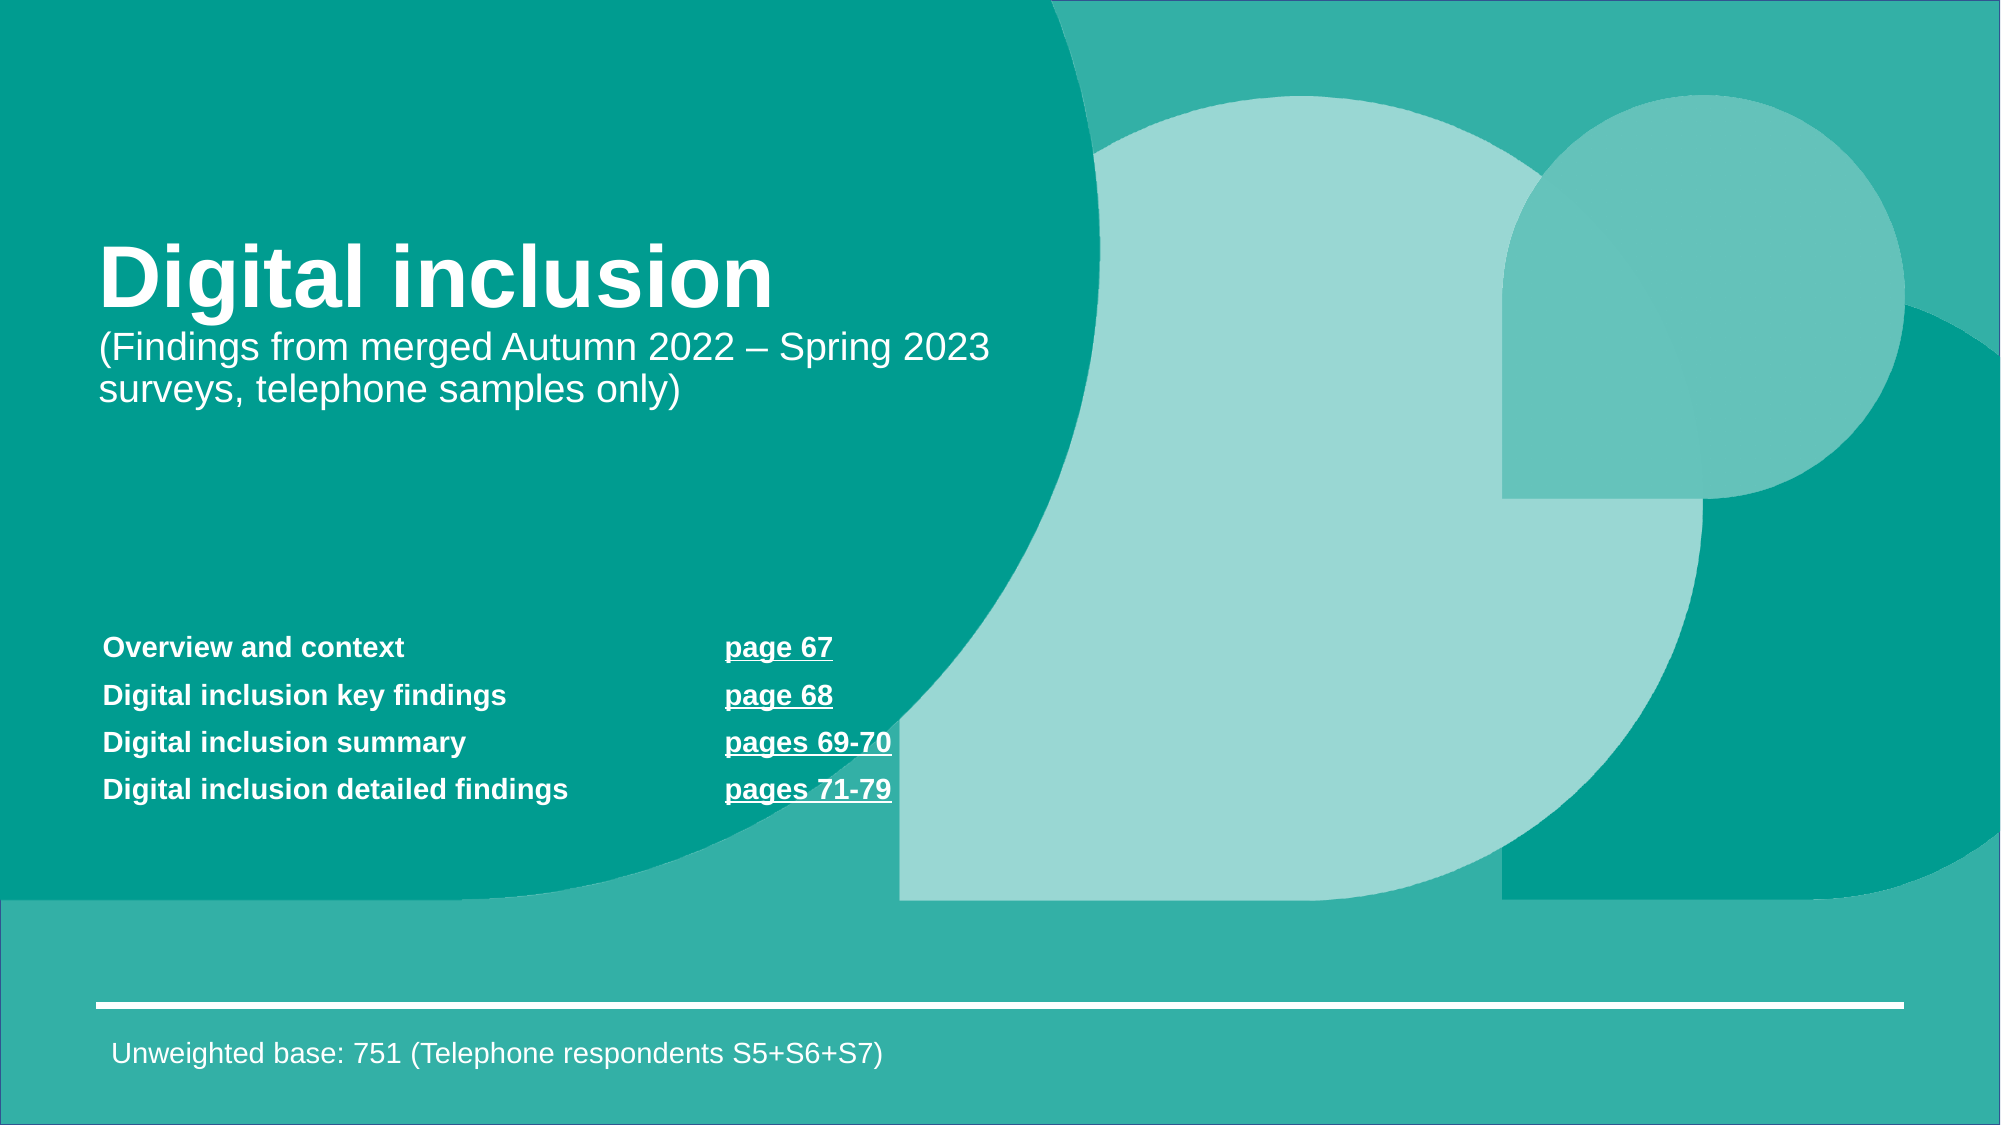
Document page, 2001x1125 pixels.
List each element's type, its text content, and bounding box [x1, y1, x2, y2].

table_header page 67 [719, 626, 904, 673]
text_box Unweighted base: 751 (Telephone respondents S5+S6+S7) [96, 1026, 1898, 1077]
table_cell Digital inclusion key findings [97, 673, 719, 720]
table_cell Digital inclusion summary [97, 720, 719, 767]
picture [0, 0, 2001, 901]
table_cell Digital inclusion detailed findings [97, 767, 719, 814]
table_cell pages 71-79 [719, 767, 904, 814]
table_cell pages 69-70 [719, 720, 904, 767]
table_header Overview and context [97, 626, 719, 673]
table_cell page 68 [719, 673, 904, 720]
title Digital inclusion (Findings from merged Autumn 2022 – Spring 2023 surveys, telephone samples only) [98, 231, 1000, 415]
